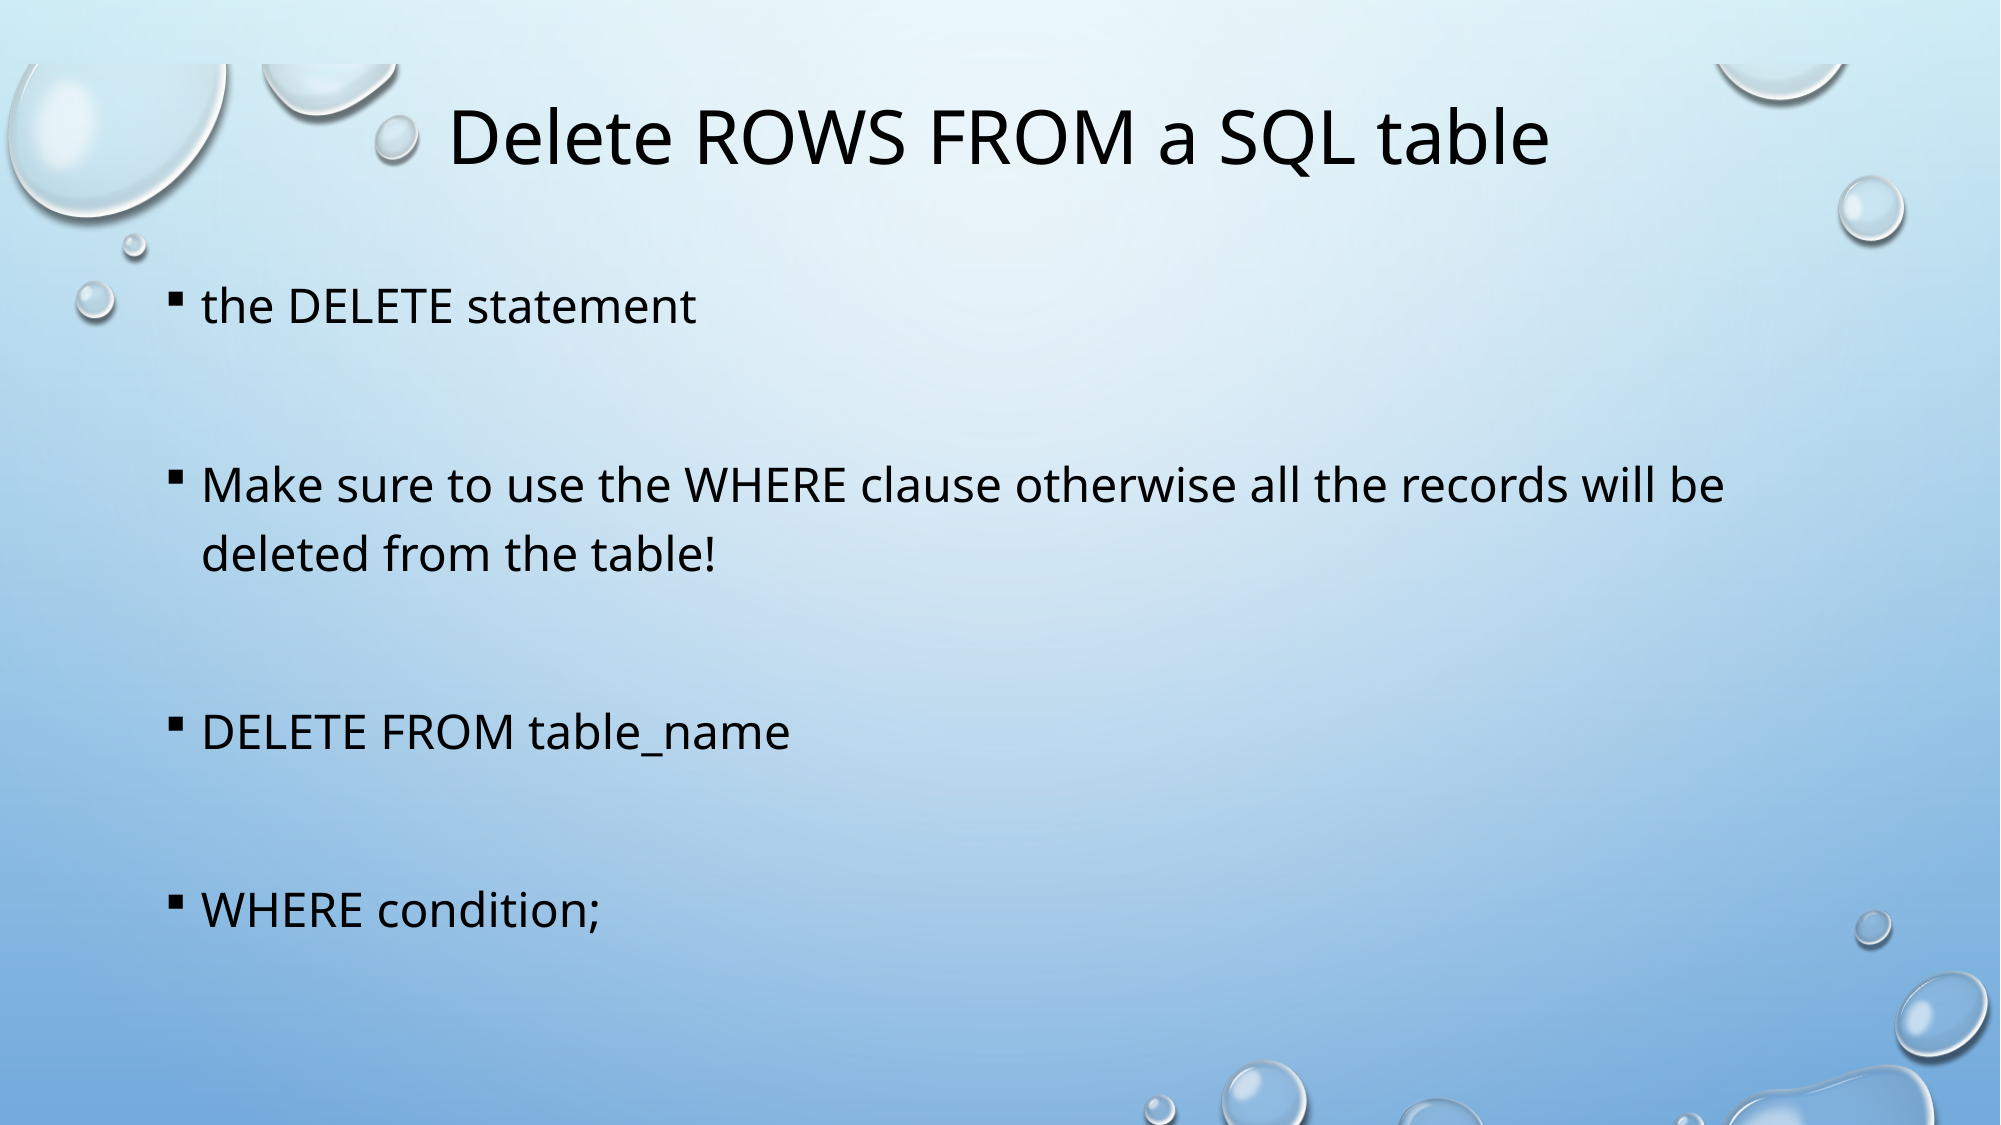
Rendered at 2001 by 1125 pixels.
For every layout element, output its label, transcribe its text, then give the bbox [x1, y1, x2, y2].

list the DELETE statement Make sure to use the WHERE clause otherwise all the records will be deleted from the table! DELETE FROM table_name WHERE condition; [149, 256, 1850, 950]
title Delete ROWS FROM a SQL table [149, 48, 1851, 233]
picture [0, 64, 2000, 1125]
